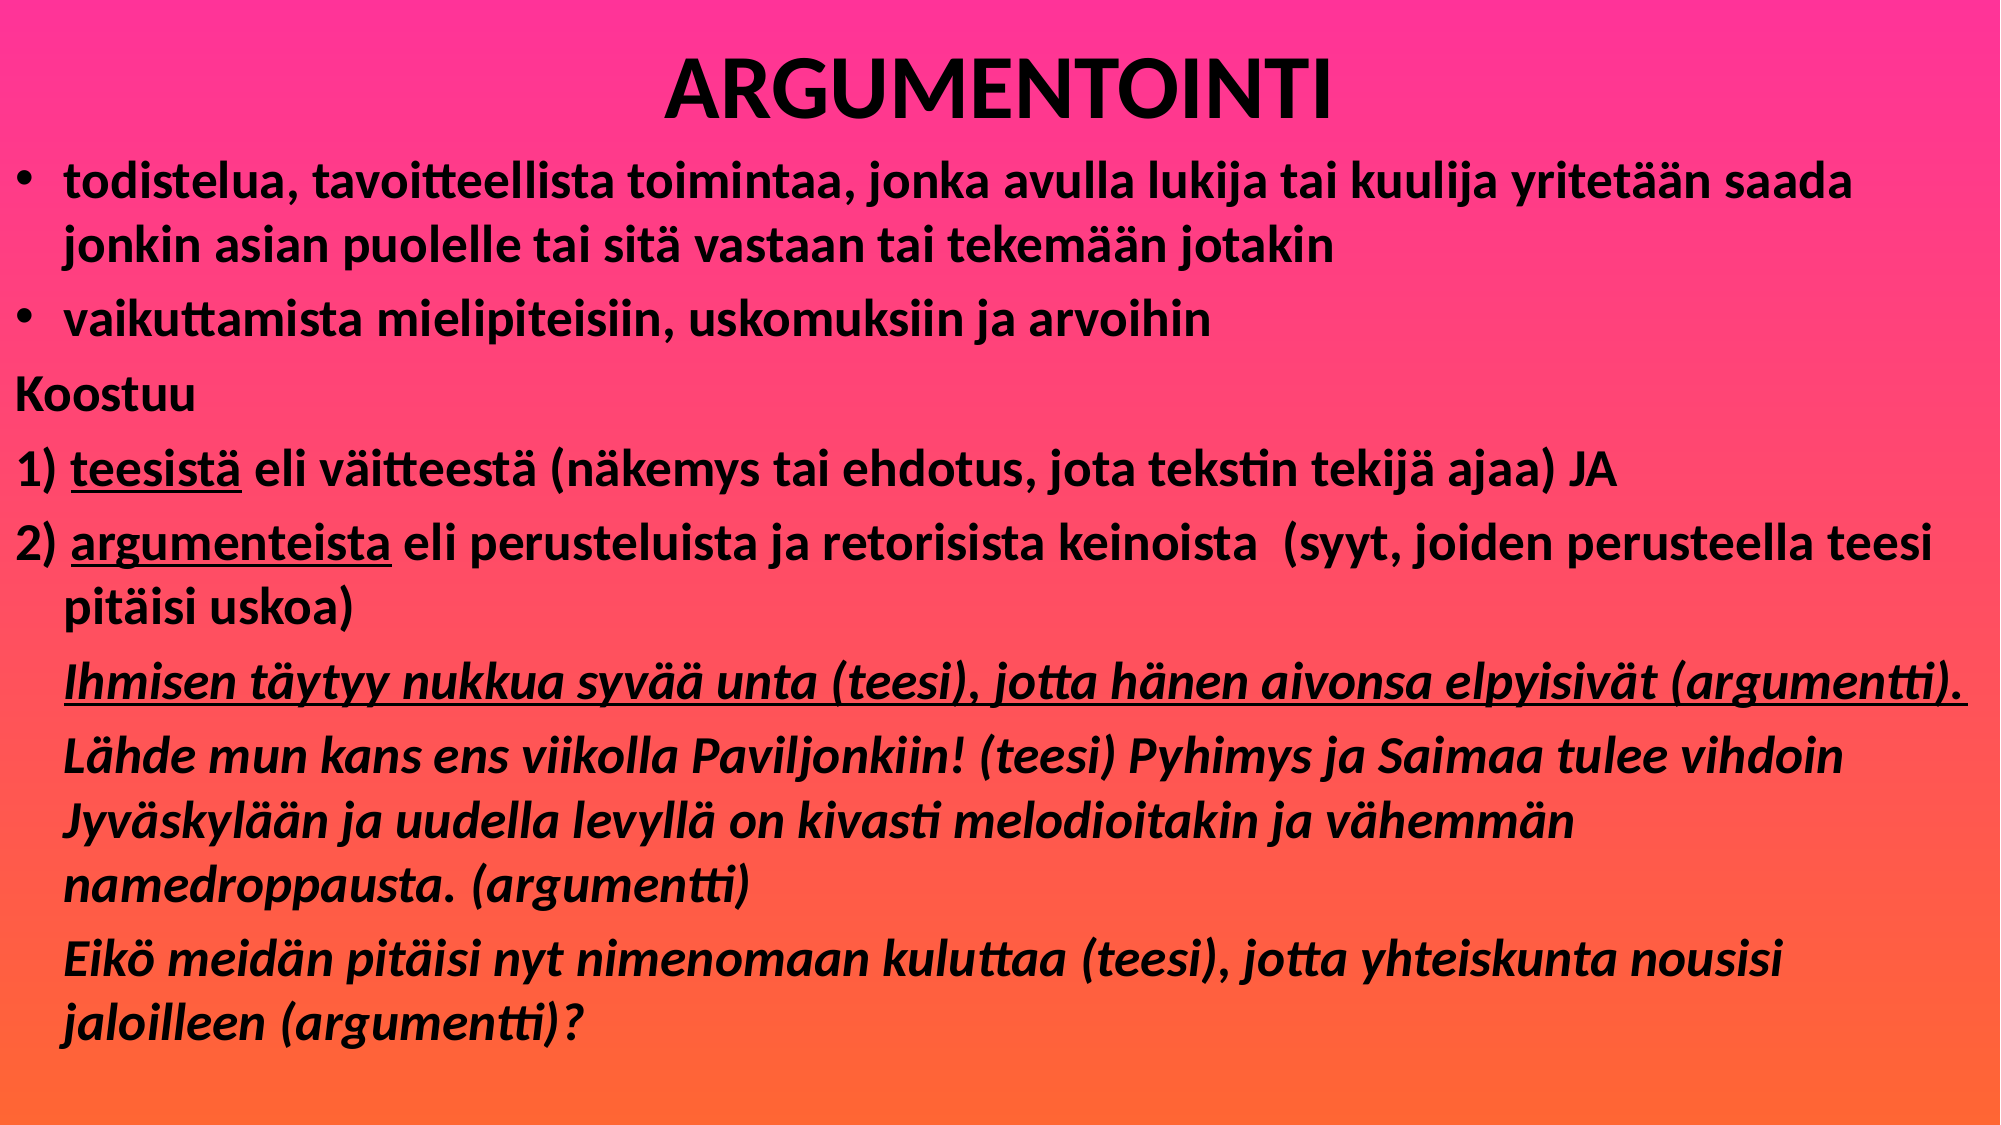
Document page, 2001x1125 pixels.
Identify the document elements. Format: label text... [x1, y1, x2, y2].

list todistelua, tavoitteellista toimintaa, jonka avulla lukija tai kuulija yritetään saada jonkin asian puolelle tai sitä vastaan tai tekemään jotakin vaikuttamista mielipiteisiin, uskomuksiin ja arvoihin Koostuu 1) teesistä eli väitteestä (näkemys tai ehdotus, jota tekstin tekijä ajaa) JA 2) argumenteista eli perusteluista ja retorisista keinoista (syyt, joiden perusteella teesi pitäisi uskoa) Ihmisen täytyy nukkua syvää unta (teesi), jotta hänen aivonsa elpyisivät (argumentti). Lähde mun kans ens viikolla Paviljonkiin! (teesi) Pyhimys ja Saimaa tulee vihdoin Jyväskylään ja uudella levyllä on kivasti melodioitakin ja vähemmän namedroppausta. (argumentti) Eikö meidän pitäisi nyt nimenomaan kuluttaa (teesi), jotta yhteiskunta nousisi jaloilleen (argumentti)? [0, 137, 2000, 1125]
title ARGUMENTOINTI [324, 0, 1675, 137]
